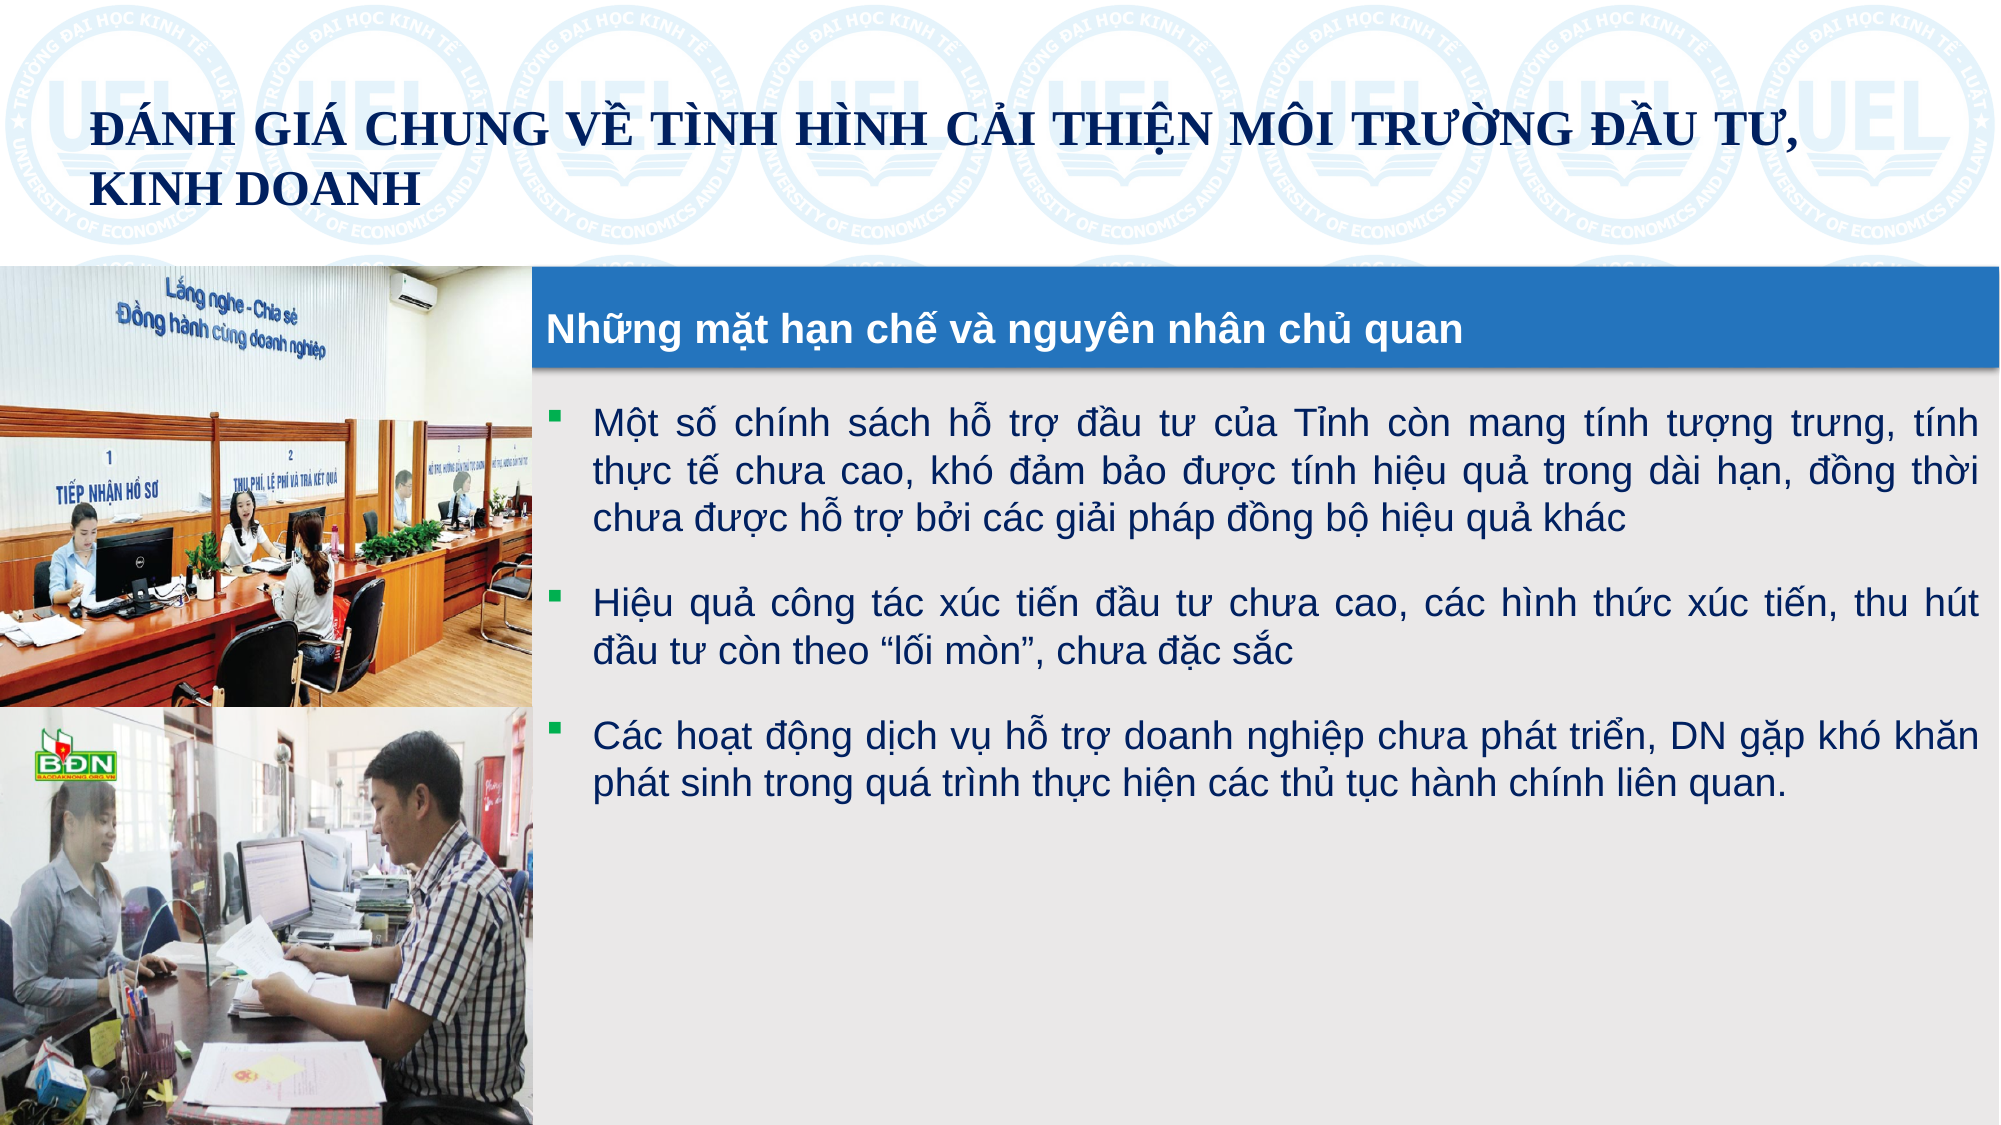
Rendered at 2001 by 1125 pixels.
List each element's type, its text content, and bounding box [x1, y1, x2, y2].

text_box [455, 61, 1924, 206]
text_box Đánh giá chung về tình hình cải thiện môi trường đầu tư, kinh doanh [0, 83, 1815, 227]
picture [0, 266, 533, 1125]
text_box Những mặt hạn chế và nguyên nhân chủ quan [532, 266, 2000, 369]
text_box Một số chính sách hỗ trợ đầu tư của Tỉnh còn mang tính tượng trưng, tính thực tế chưa cao, khó đảm bảo được tính hiệu quả trong dài hạn, đồng thời chưa được hỗ trợ bởi các giải pháp đồng bộ hiệu quả khác Hiệu quả công tác xúc tiến đầu tư chưa cao, các hình thức xúc tiến, thu hút đầu tư còn theo “lối mòn”, chưa đặc sắc Các hoạt động dịch vụ hỗ trợ doanh nghiệp chưa phát triển, DN gặp khó khăn phát sinh trong quá trình thực hiện các thủ tục hành chính liên quan. [536, 377, 2000, 1125]
